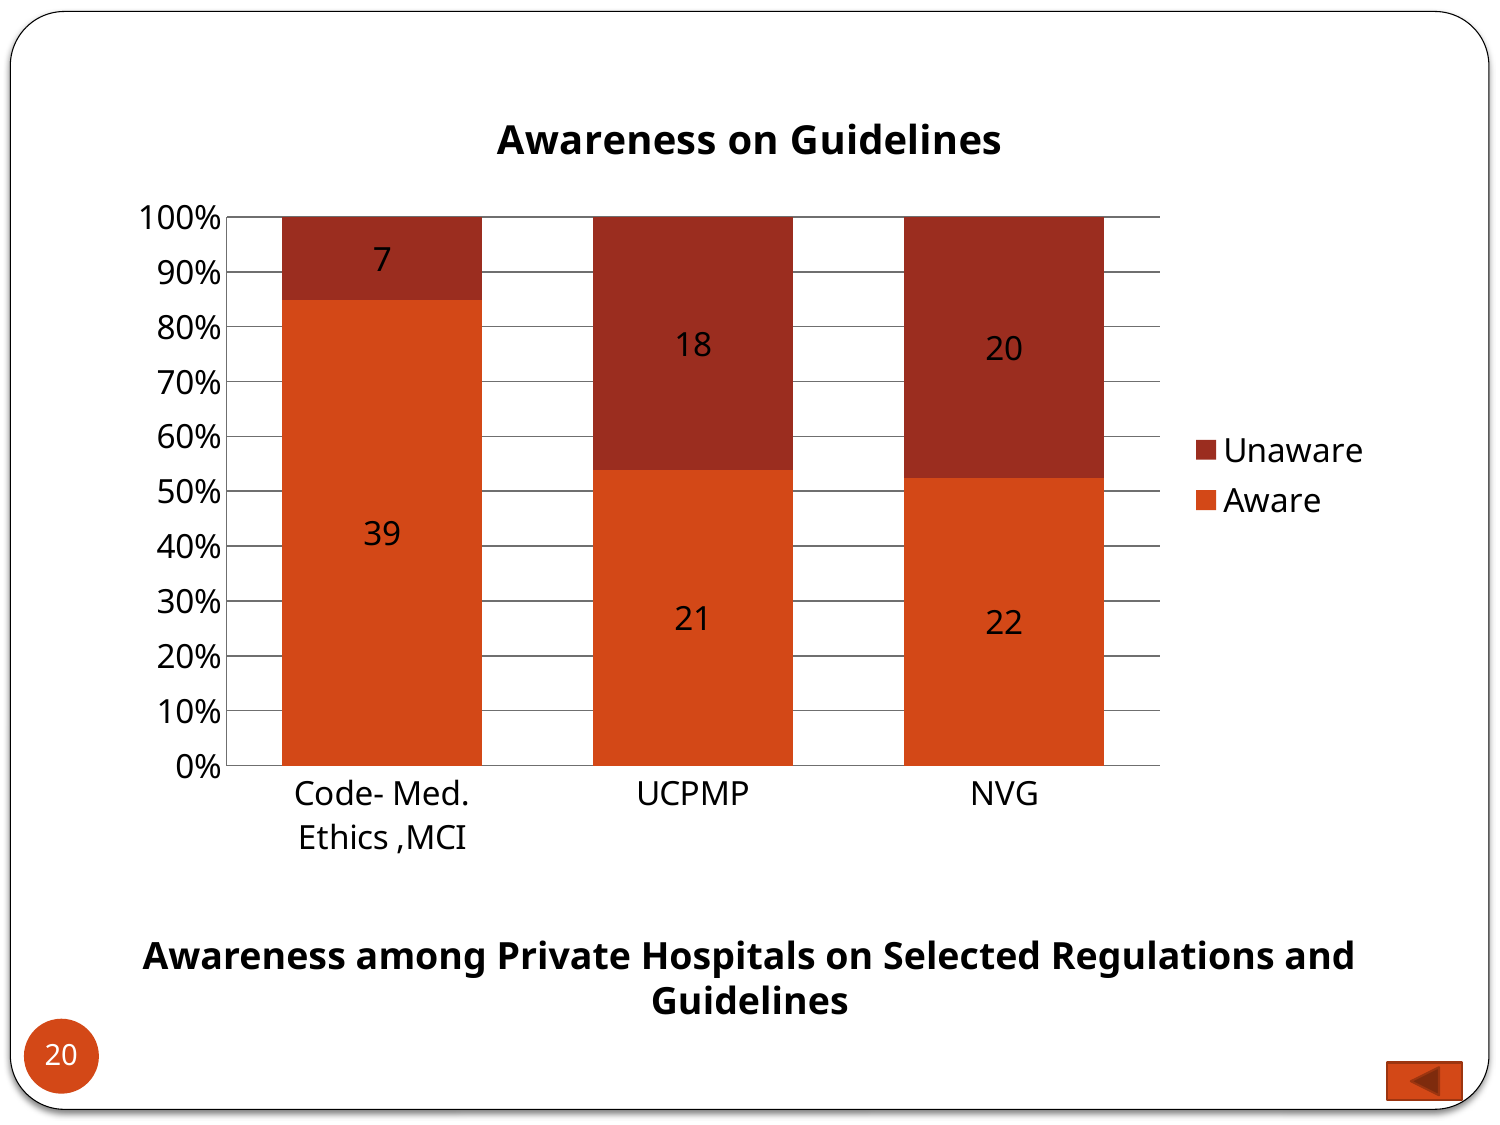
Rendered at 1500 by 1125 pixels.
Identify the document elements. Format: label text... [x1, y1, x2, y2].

text_box [1386, 1061, 1463, 1101]
text_box Awareness among Private Hospitals on Selected Regulations and Guidelines [74, 474, 1425, 1030]
chart [112, 74, 1388, 876]
slide_number 20 [23, 1018, 99, 1094]
